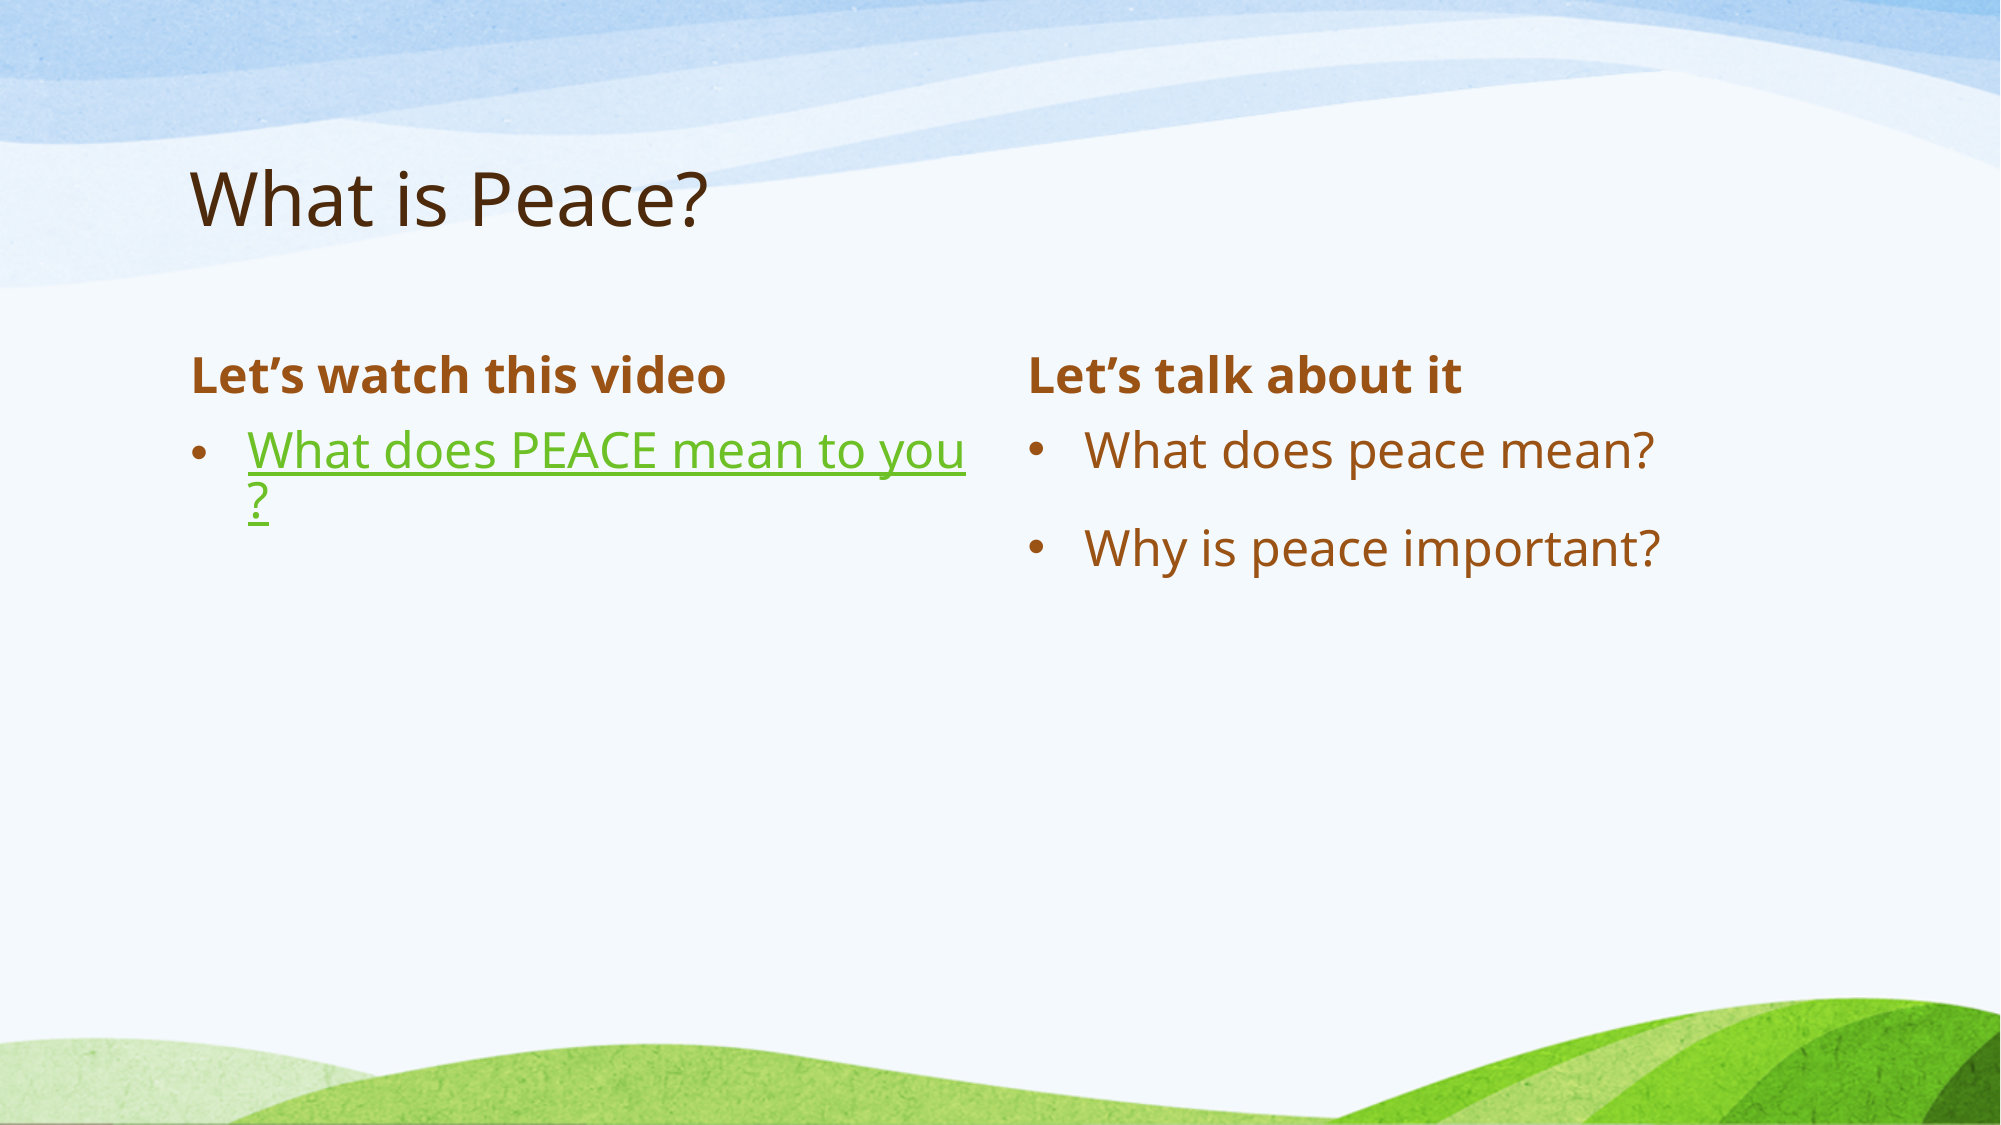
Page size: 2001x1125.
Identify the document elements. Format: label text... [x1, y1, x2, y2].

list Let’s talk about it [1012, 275, 1826, 410]
picture [0, 0, 2001, 1125]
list What does peace mean? Why is peace important? [1012, 410, 1826, 982]
list What does PEACE mean to you? [175, 410, 989, 982]
title What is Peace? [174, 50, 1825, 250]
list Let’s watch this video [175, 275, 989, 410]
